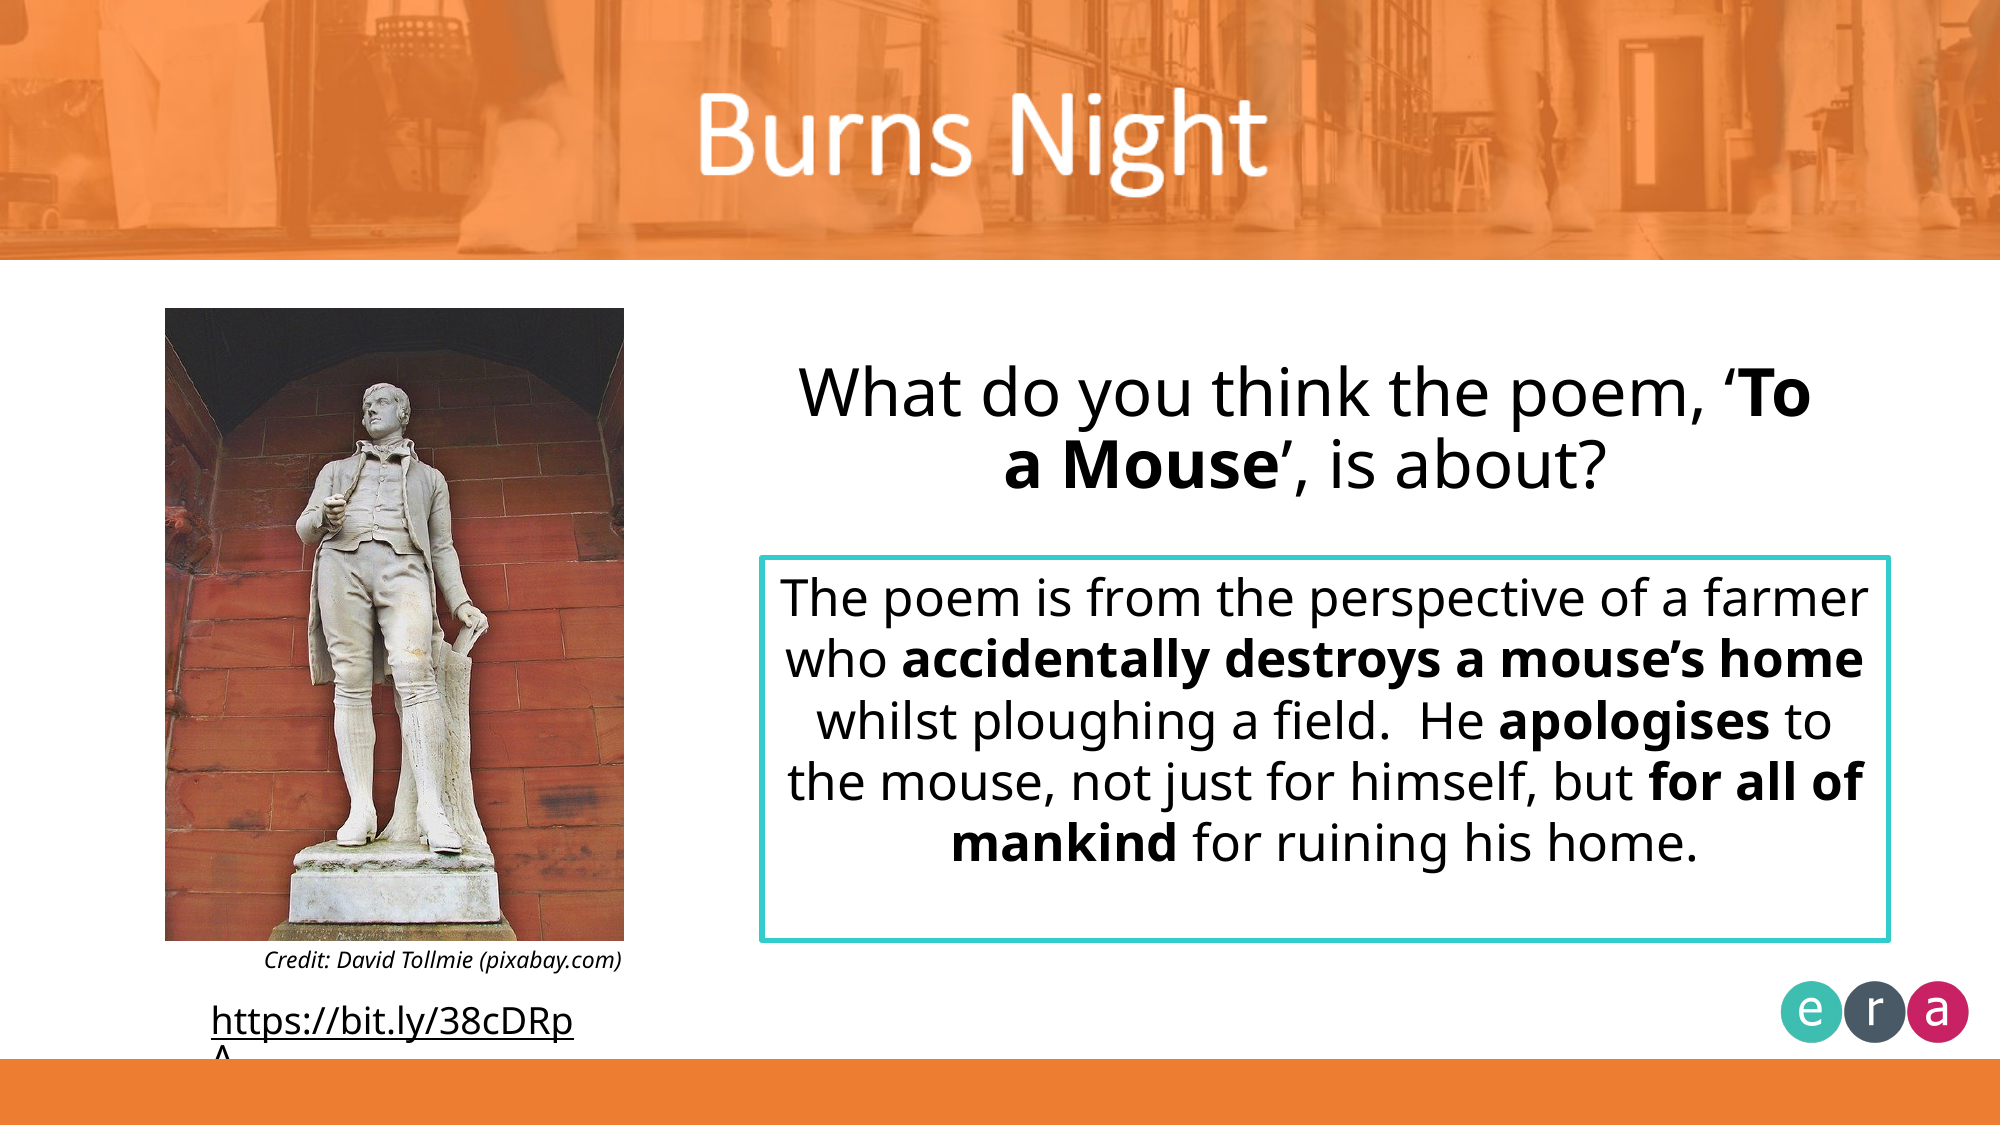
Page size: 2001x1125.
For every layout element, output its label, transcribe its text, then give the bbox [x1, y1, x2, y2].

text_box [0, 1059, 2000, 1125]
picture [164, 308, 624, 941]
text_box The poem is from the perspective of a farmer who accidentally destroys a mouse’s home whilst ploughing a field. He apologises to the mouse, not just for himself, but for all of mankind for ruining his home. [761, 557, 1889, 941]
text_box https://bit.ly/38cDRpA [195, 989, 593, 1059]
text_box What do you think the poem, ‘To a Mouse’, is about? [761, 351, 1850, 518]
picture [0, 0, 2000, 260]
picture [1772, 957, 1977, 1048]
text_box Credit: David Tollmie (pixabay.com) [68, 938, 637, 981]
